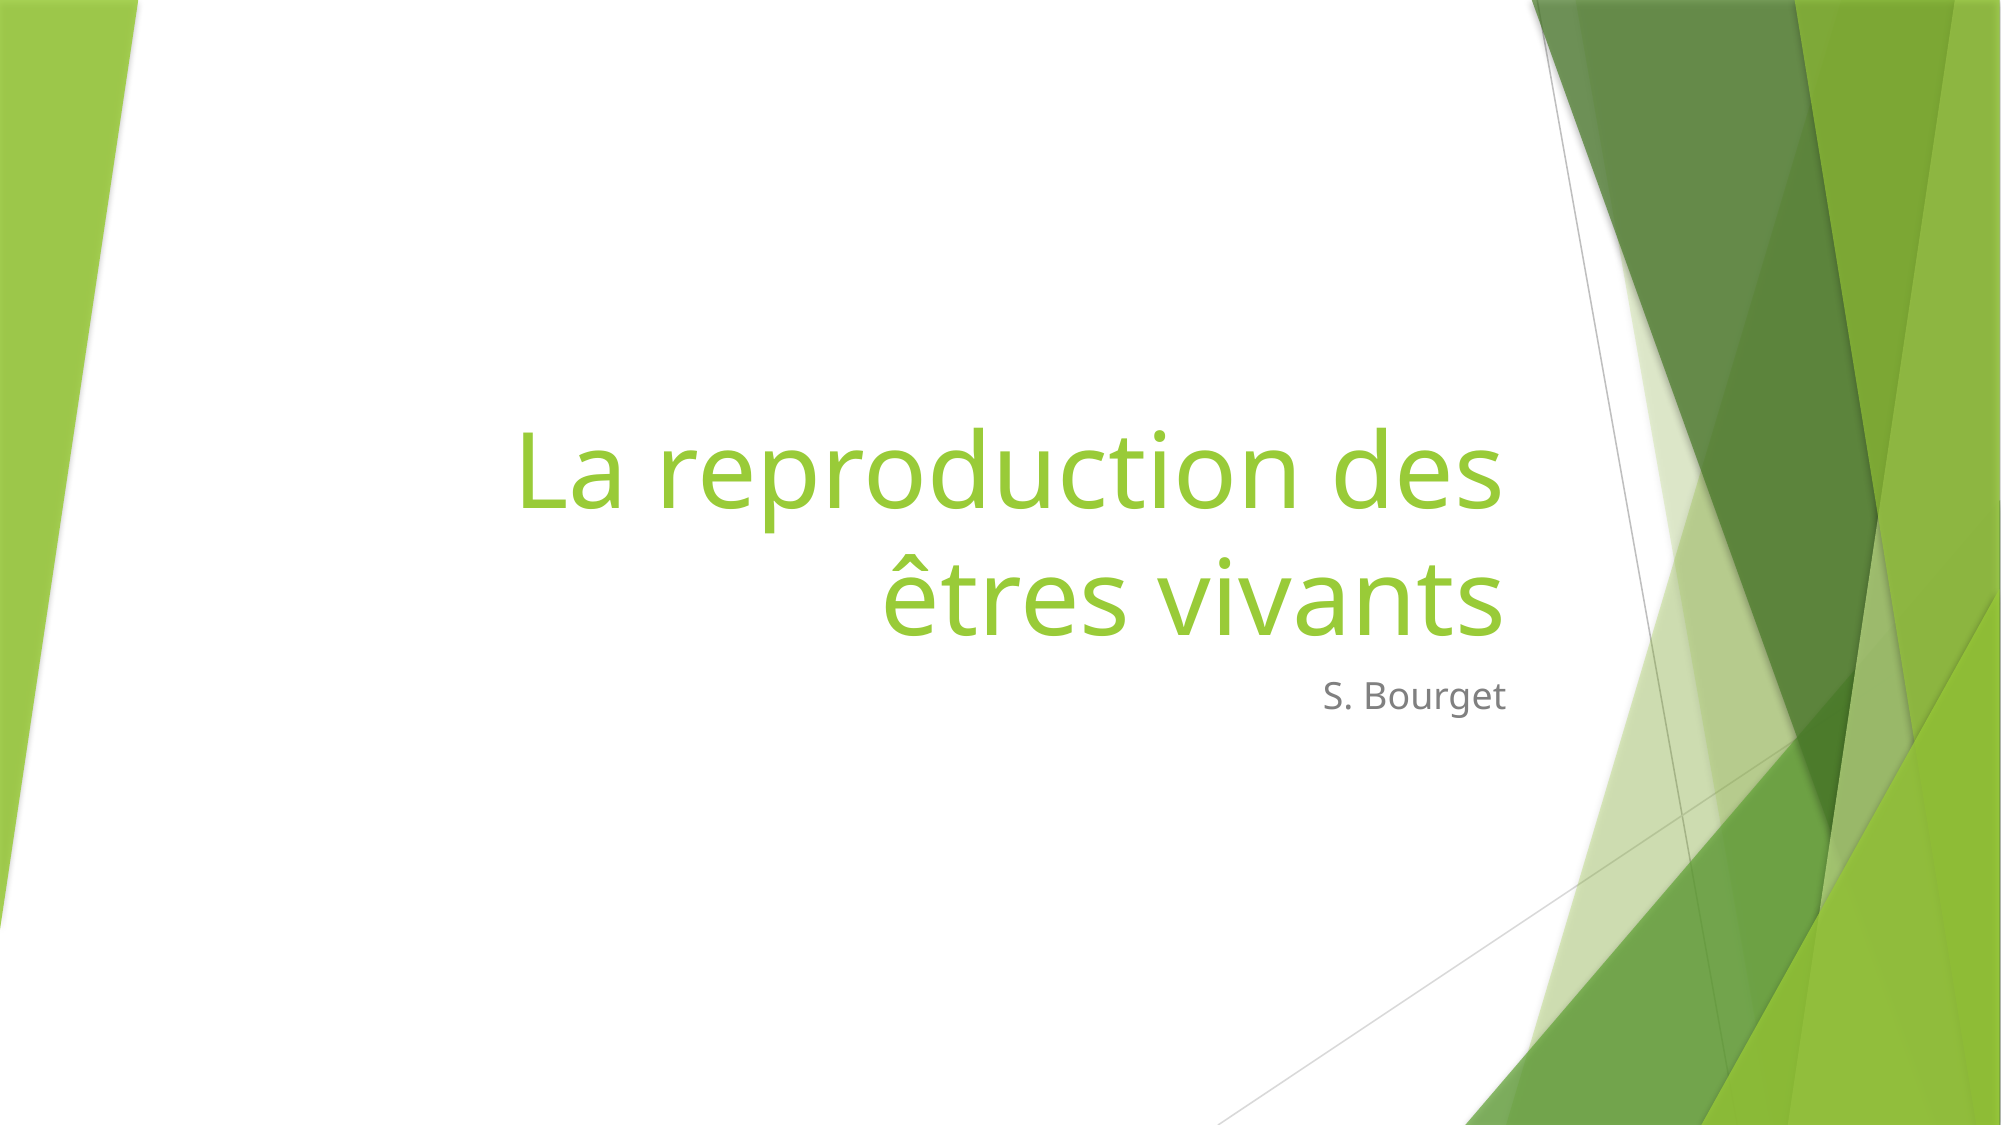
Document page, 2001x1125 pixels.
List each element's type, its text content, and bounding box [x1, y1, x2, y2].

subtitle S. Bourget [247, 664, 1522, 845]
title La reproduction des êtres vivants [247, 394, 1522, 664]
